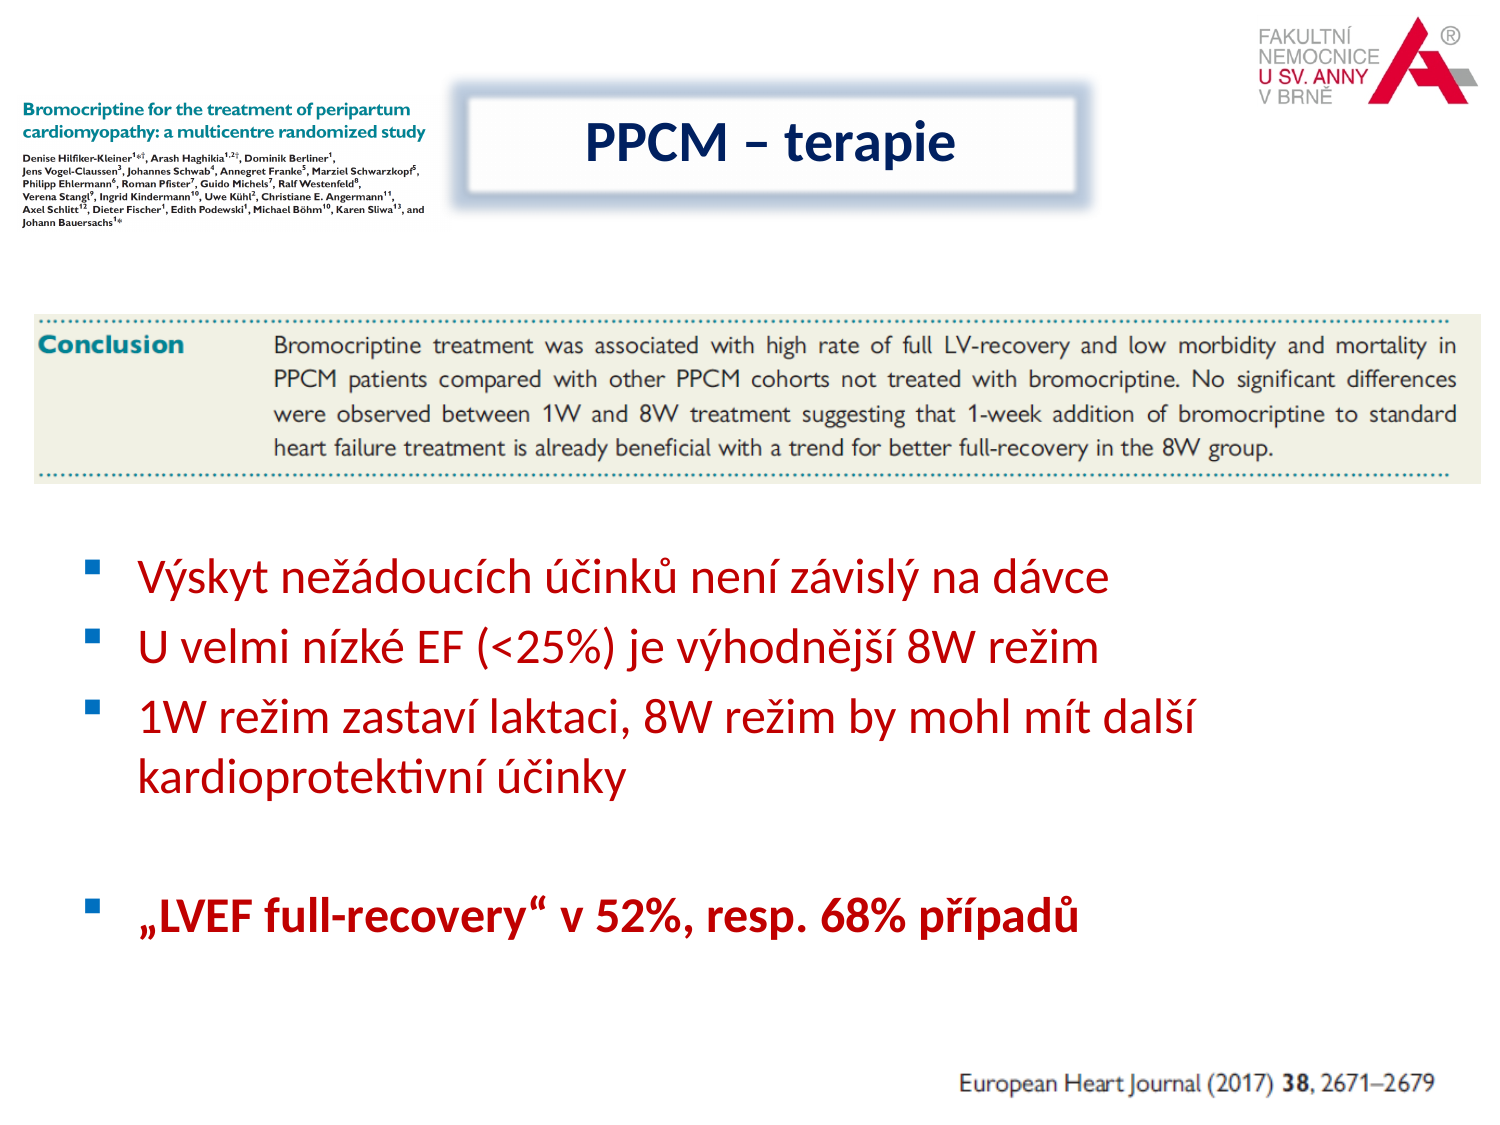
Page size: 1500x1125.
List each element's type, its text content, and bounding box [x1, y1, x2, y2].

picture [17, 95, 453, 232]
list Výskyt nežádoucích účinků není závislý na dávce U velmi nízké EF (˂25%) je výhodnější 8W režim 1W režim zastaví laktaci, 8W režim by mohl mít další kardioprotektivní účinky „LVEF full-recovery“ v 52%, resp. 68% případů [66, 535, 1417, 1073]
picture [1257, 15, 1480, 107]
picture [950, 1058, 1441, 1103]
text_box PPCM – terapie [472, 102, 1072, 189]
picture [33, 314, 1482, 484]
